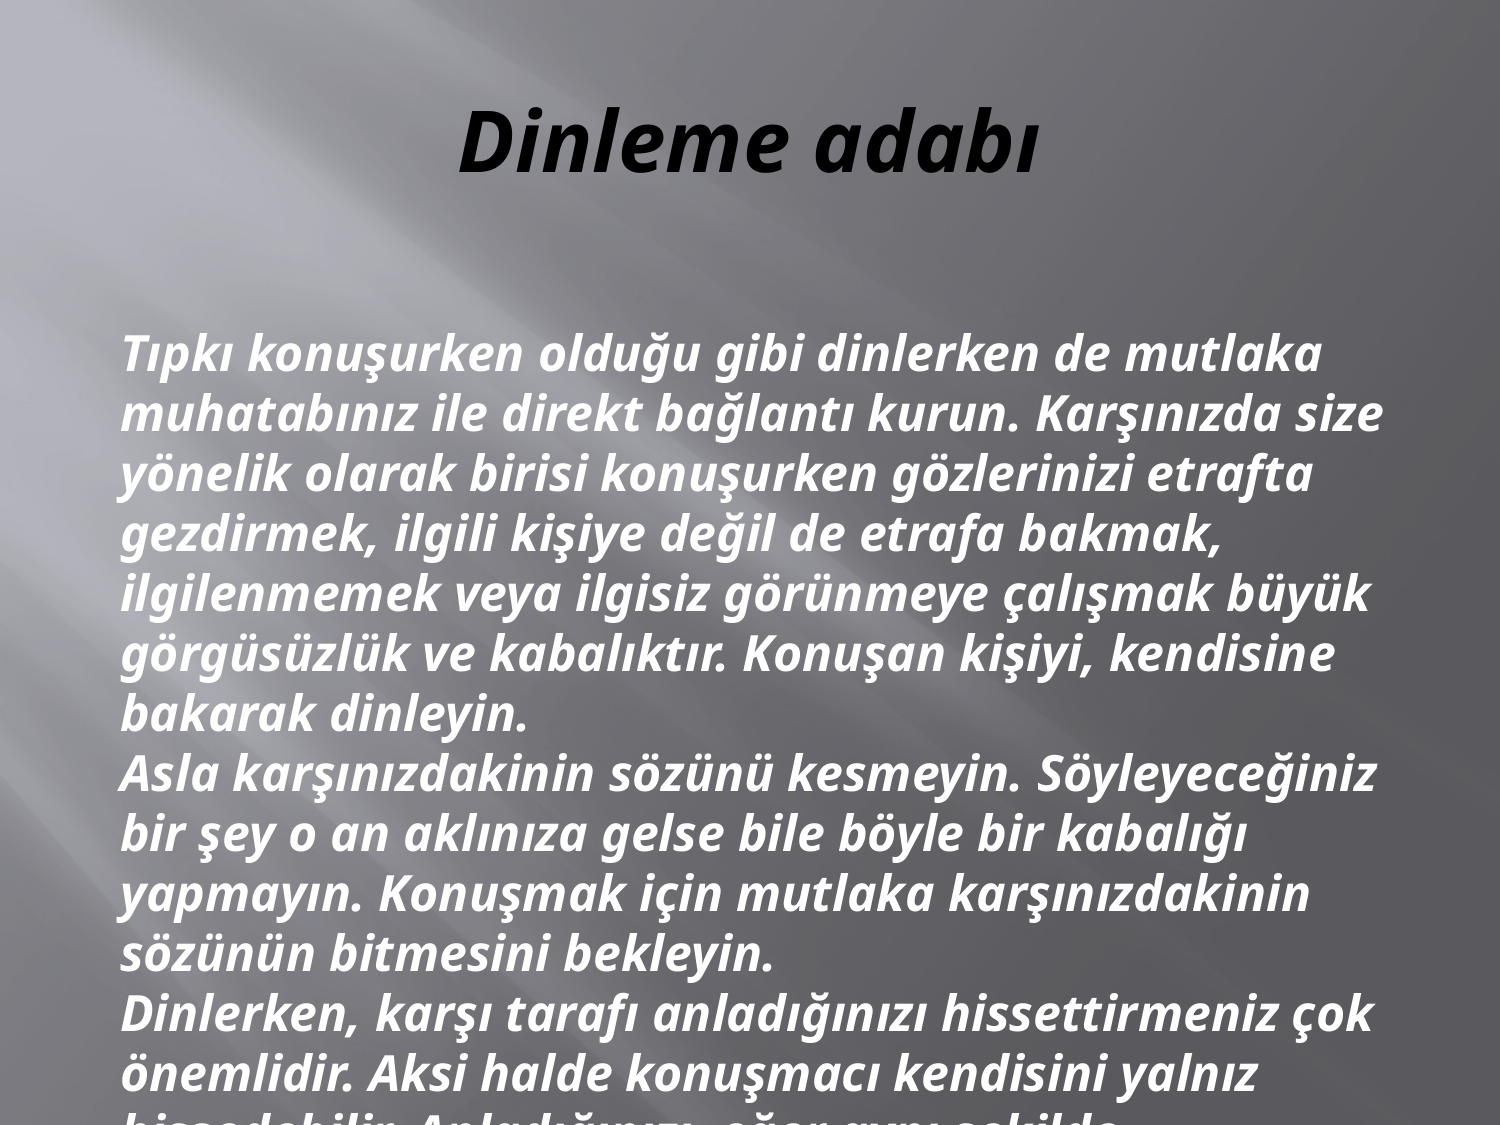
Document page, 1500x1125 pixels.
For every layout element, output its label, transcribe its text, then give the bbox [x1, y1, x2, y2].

title Dinleme adabı [75, 45, 1425, 233]
text_box Tıpkı konuşurken olduğu gibi dinlerken de mutlaka muhatabınız ile direkt bağlantı kurun. Karşınızda size yönelik olarak birisi konuşurken gözlerinizi etrafta gezdirmek, ilgili kişiye değil de etrafa bakmak, ilgilenmemek veya ilgisiz görünmeye çalışmak büyük görgüsüzlük ve kabalıktır. Konuşan kişiyi, kendisine bakarak dinleyin. Asla karşınızdakinin sözünü kesmeyin. Söyleyeceğiniz bir şey o an aklınıza gelse bile böyle bir kabalığı yapmayın. Konuşmak için mutlaka karşınızdakinin sözünün bitmesini bekleyin. Dinlerken, karşı tarafı anladığınızı hissettirmeniz çok önemlidir. Aksi halde konuşmacı kendisini yalnız hissedebilir. Anladığınızı, eğer aynı şekilde düşünüyorsanız karşı tarafın fikirlerini paylaştığınızı bakışınızla, mimiklerinizle belli edebilirsiniz. . [105, 269, 1453, 1125]
